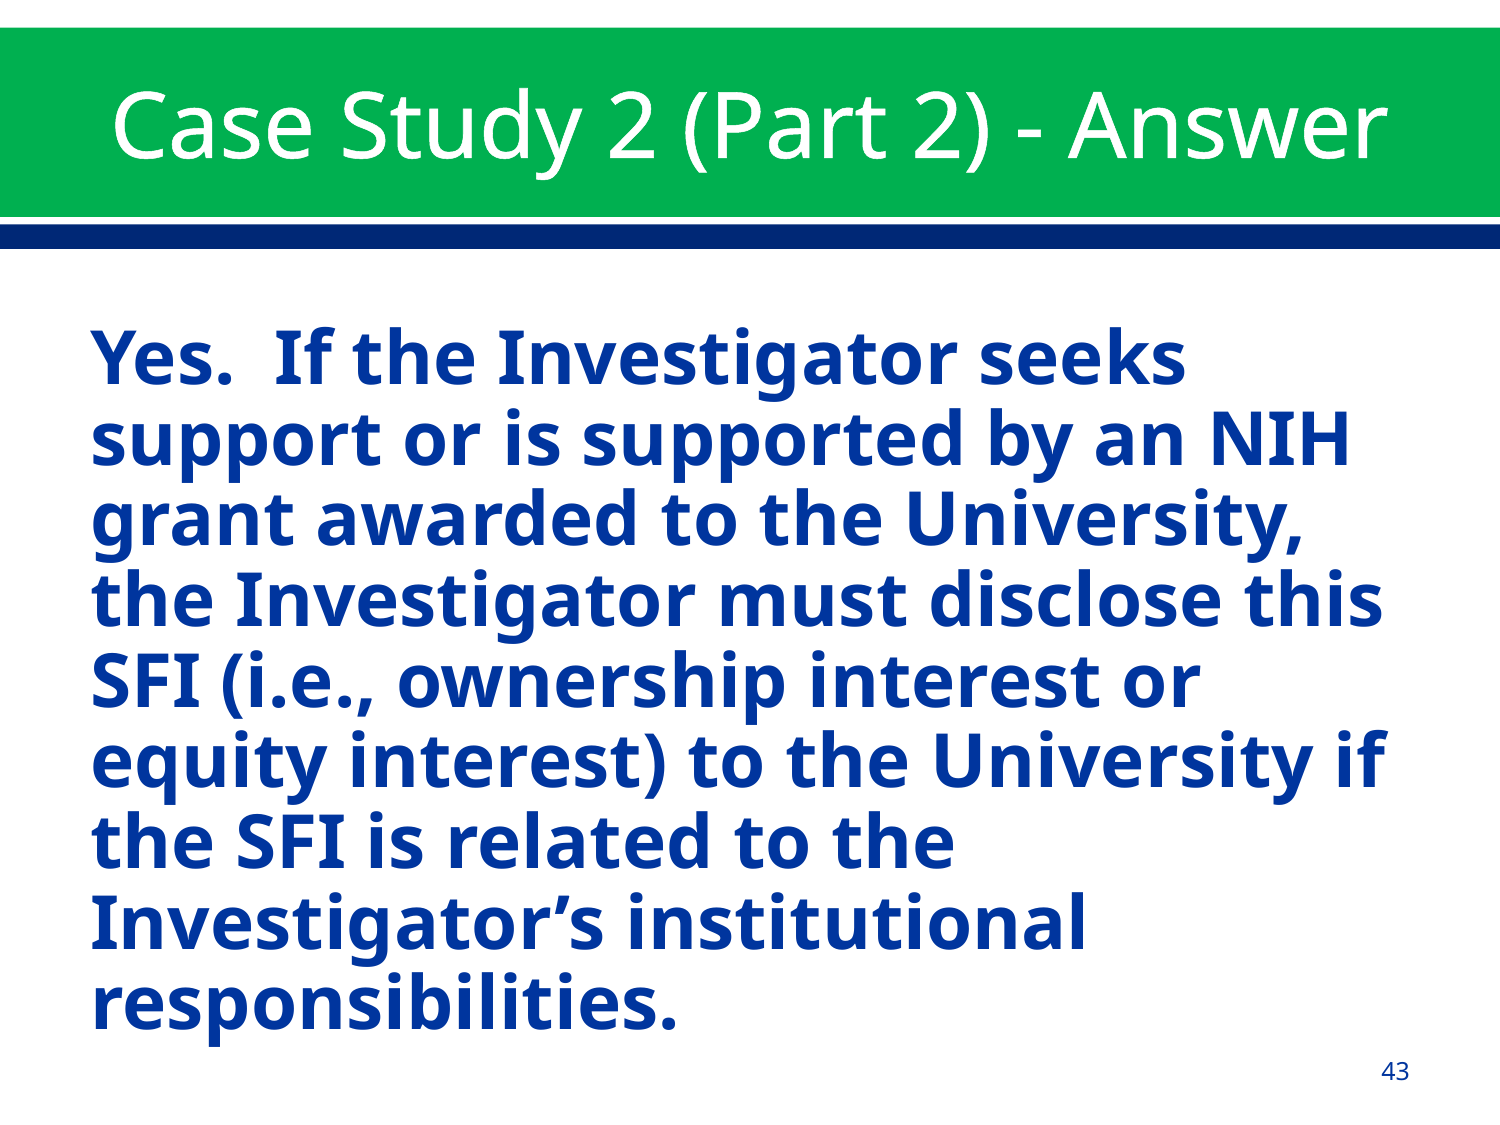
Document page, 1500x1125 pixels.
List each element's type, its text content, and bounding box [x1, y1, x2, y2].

slide_number 43 [1074, 1042, 1425, 1103]
title Case Study 2 (Part 2) - Answer [75, 29, 1425, 213]
list Yes. If the Investigator seeks support or is supported by an NIH grant awarded to the University, the Investigator must disclose this SFI (i.e., ownership interest or equity interest) to the University if the SFI is related to the Investigator’s institutional responsibilities. [75, 312, 1425, 1063]
